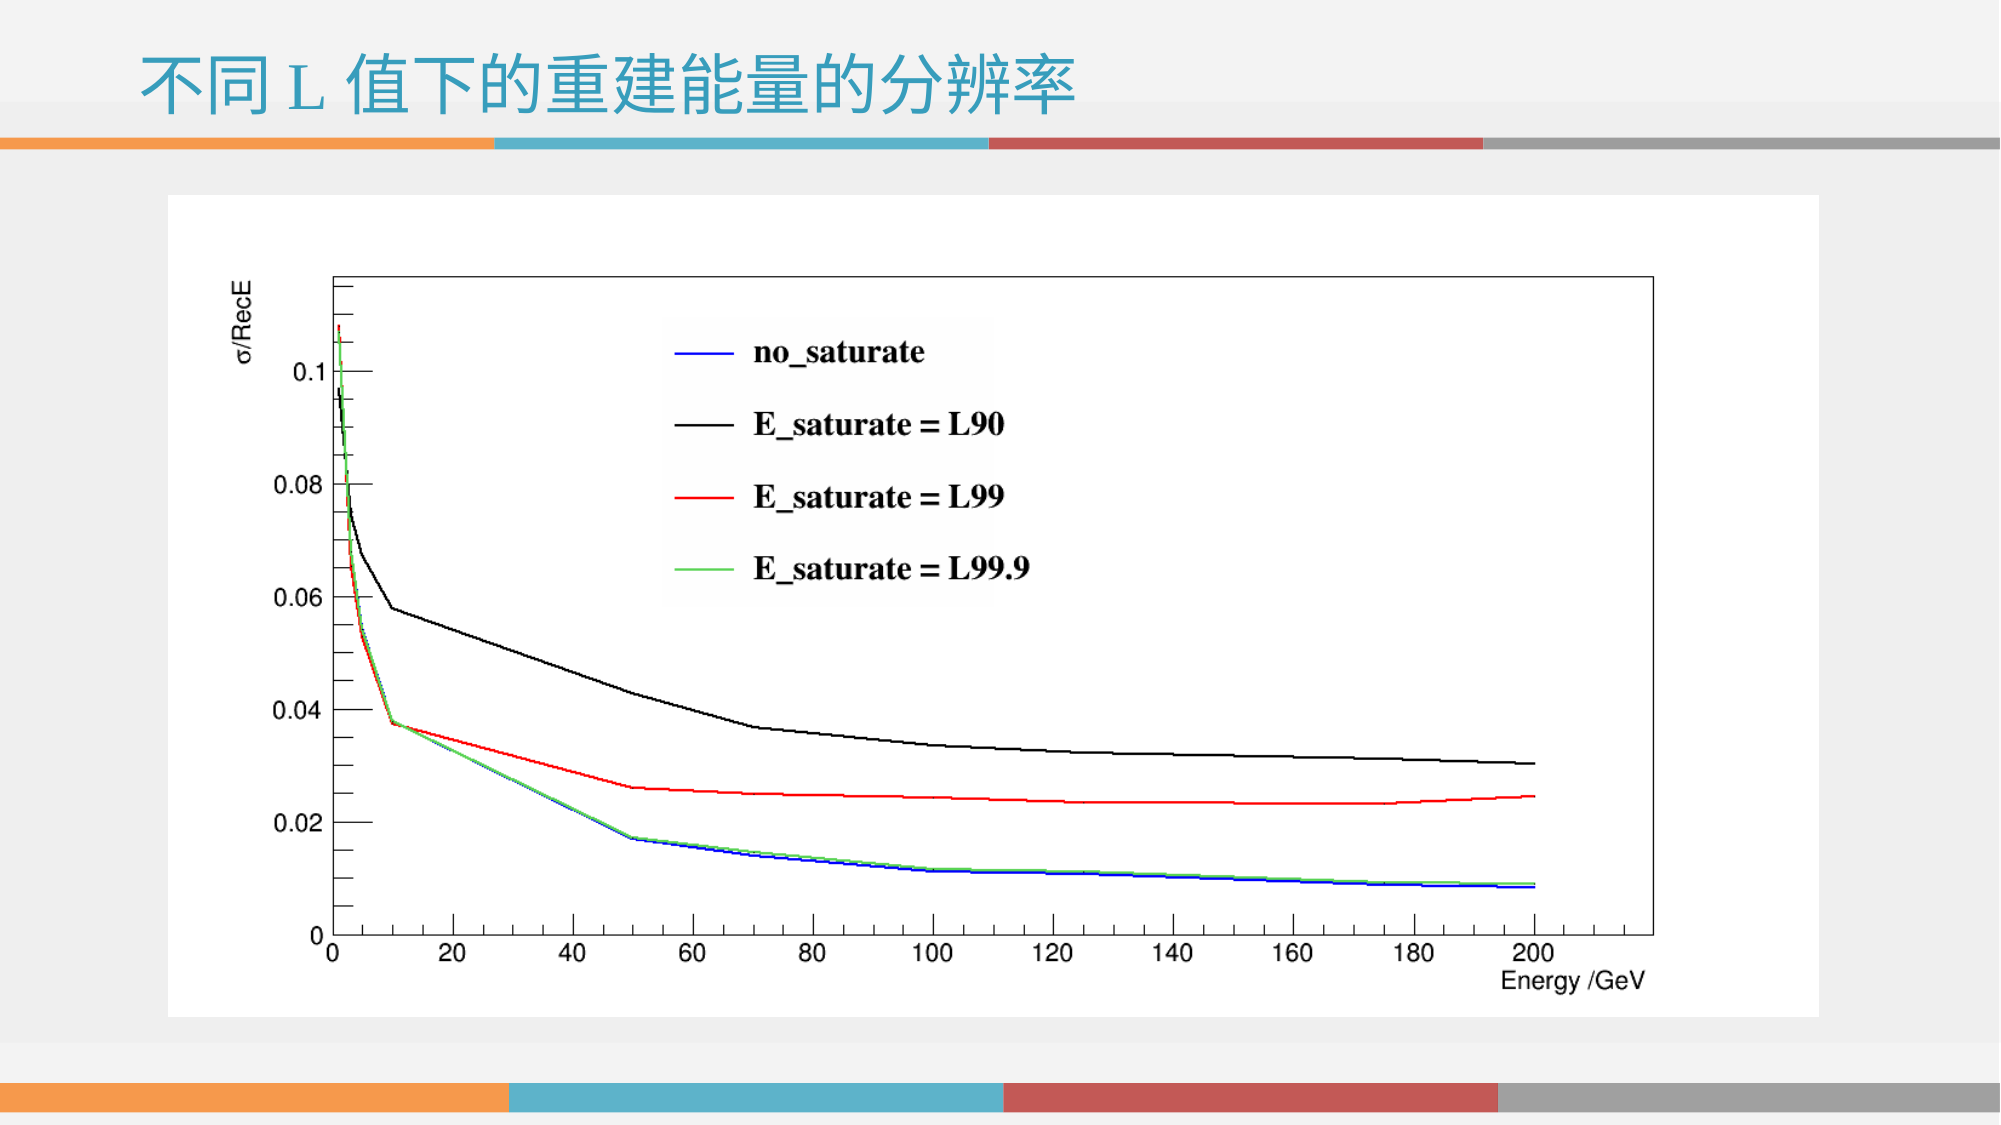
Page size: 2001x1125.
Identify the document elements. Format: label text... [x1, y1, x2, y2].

picture [168, 195, 1819, 1017]
title 不同L值下的重建能量的分辨率 [123, 32, 1876, 132]
